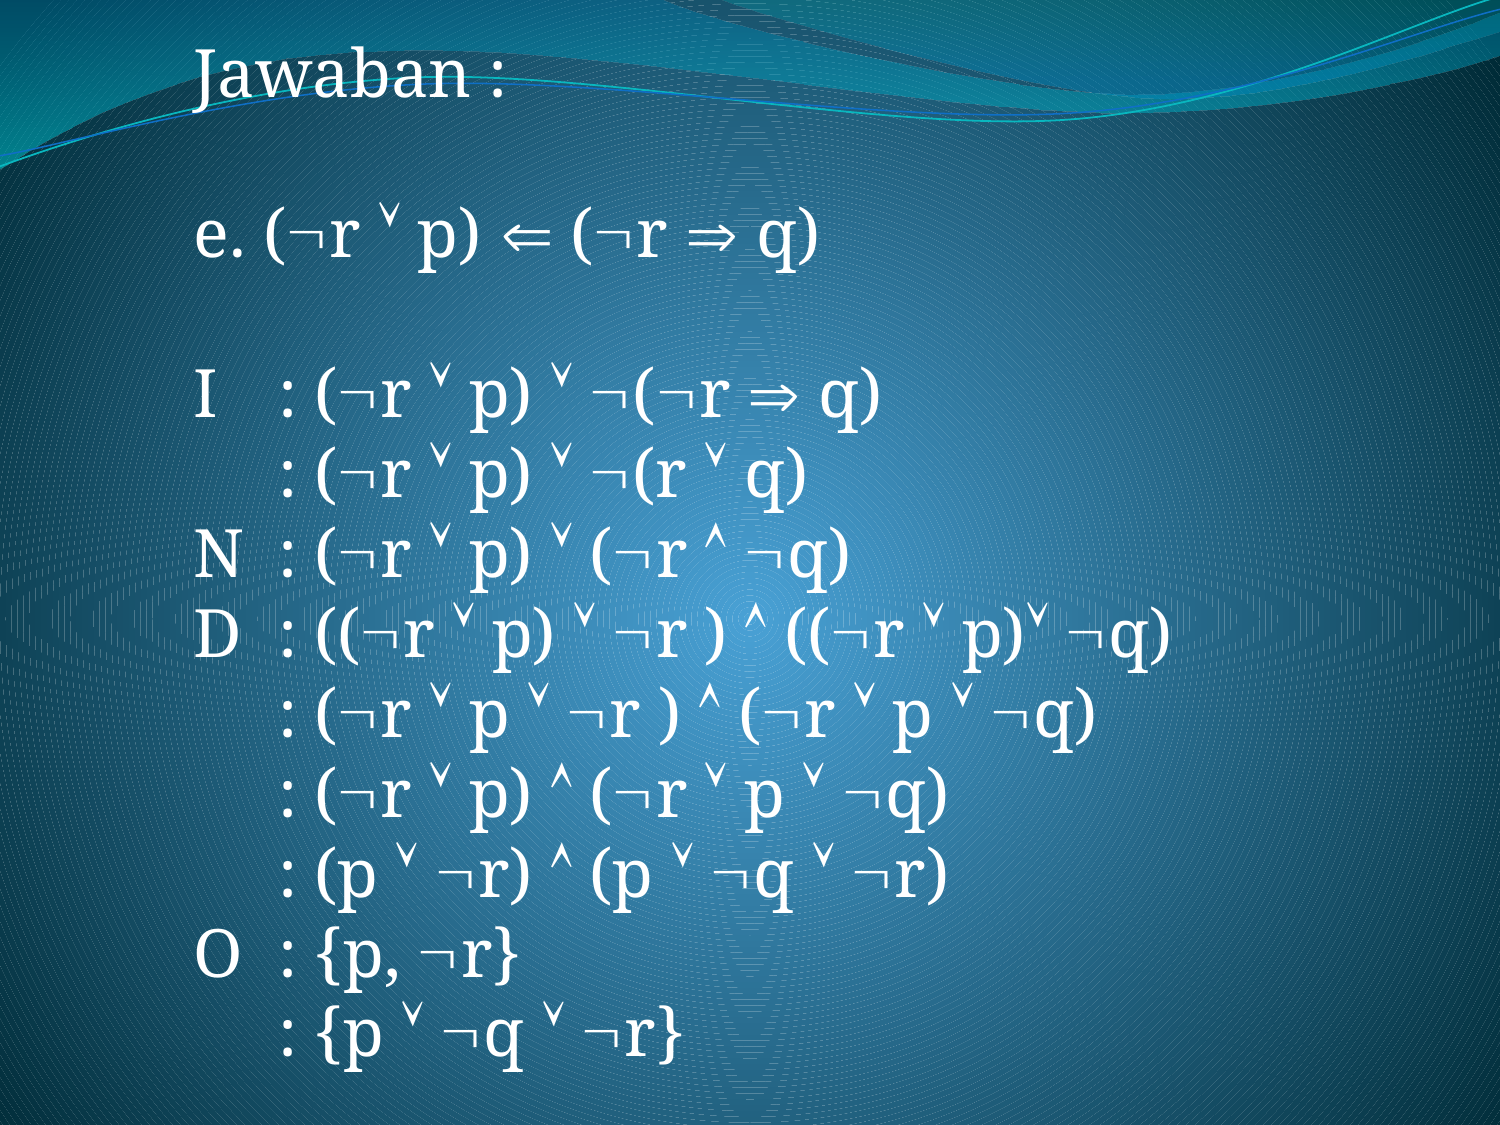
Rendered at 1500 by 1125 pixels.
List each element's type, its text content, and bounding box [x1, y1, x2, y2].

text_box Jawaban : e. (r  p)  (r  q) I : (r  p)  (r  q) : (r  p)  (r  q) N : (r  p)  (r  q) D : ((r  p)  r )  ((r  p) q) : (r  p  r )  (r  p  q) : (r  p)  (r  p  q) : (p  r)  (p  q  r) O : {p, r} : {p  q  r} [179, 23, 1410, 1078]
